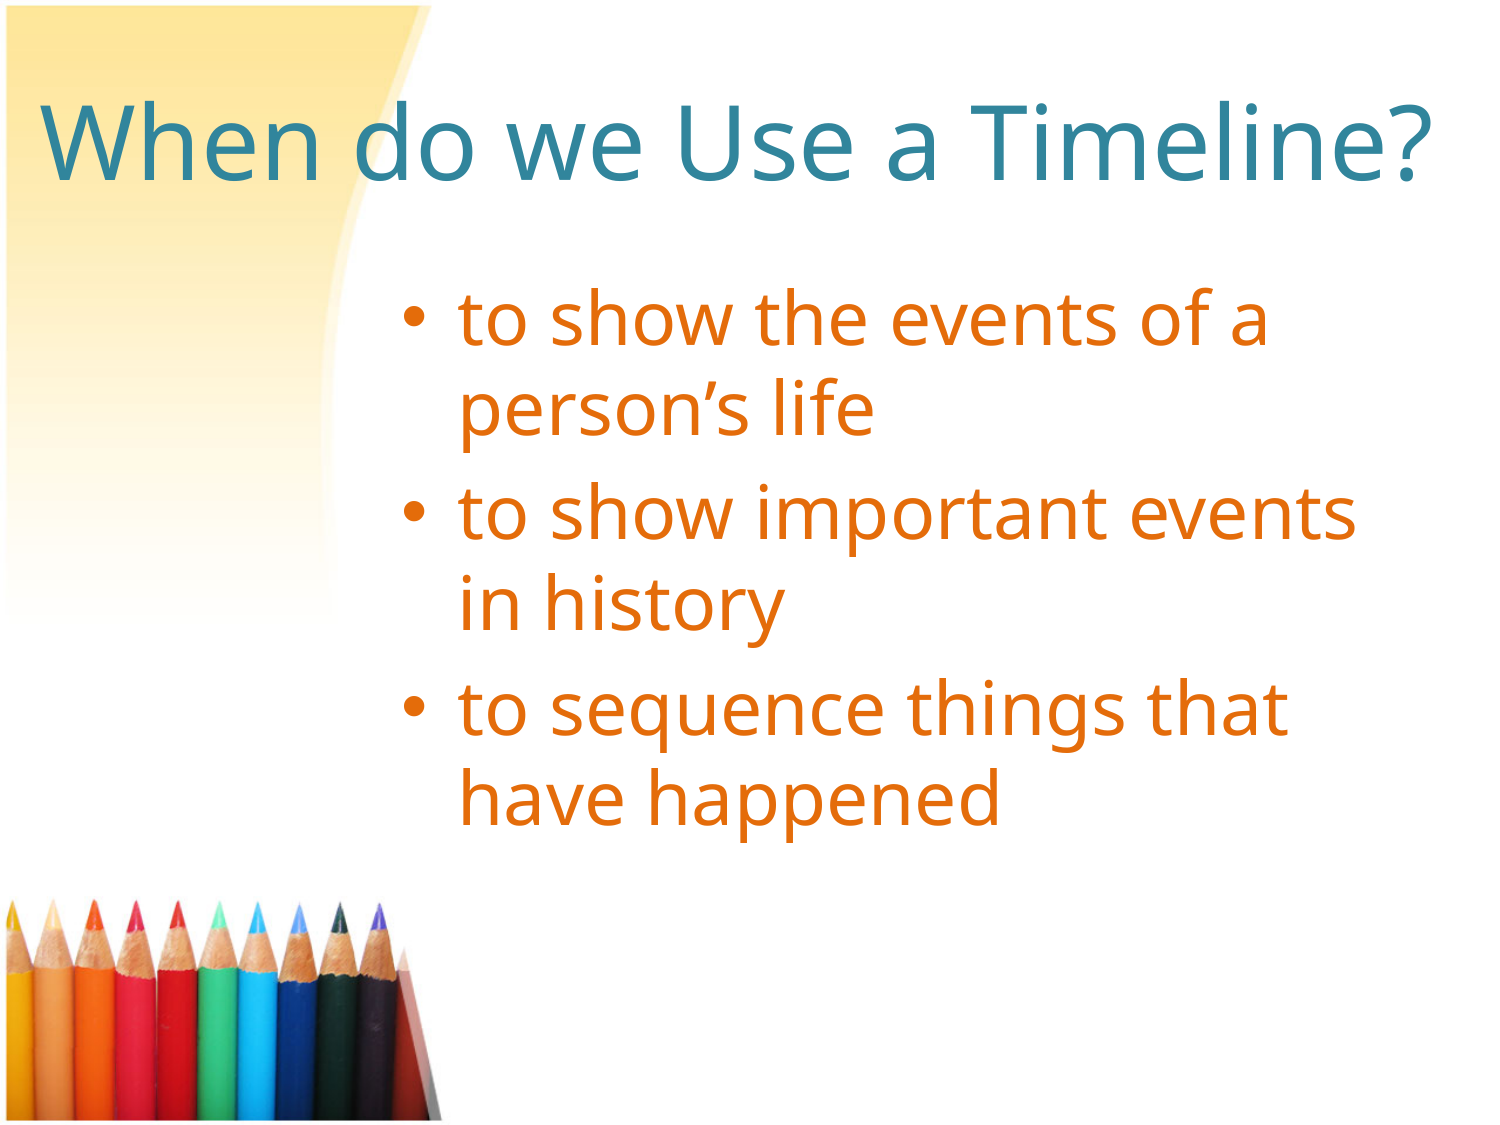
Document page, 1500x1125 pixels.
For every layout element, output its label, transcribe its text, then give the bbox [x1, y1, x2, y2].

title When do we Use a Timeline? [24, 44, 1500, 233]
picture [0, 0, 1500, 1125]
list to show the events of a person’s life to show important events in history to sequence things that have happened [386, 262, 1426, 1006]
